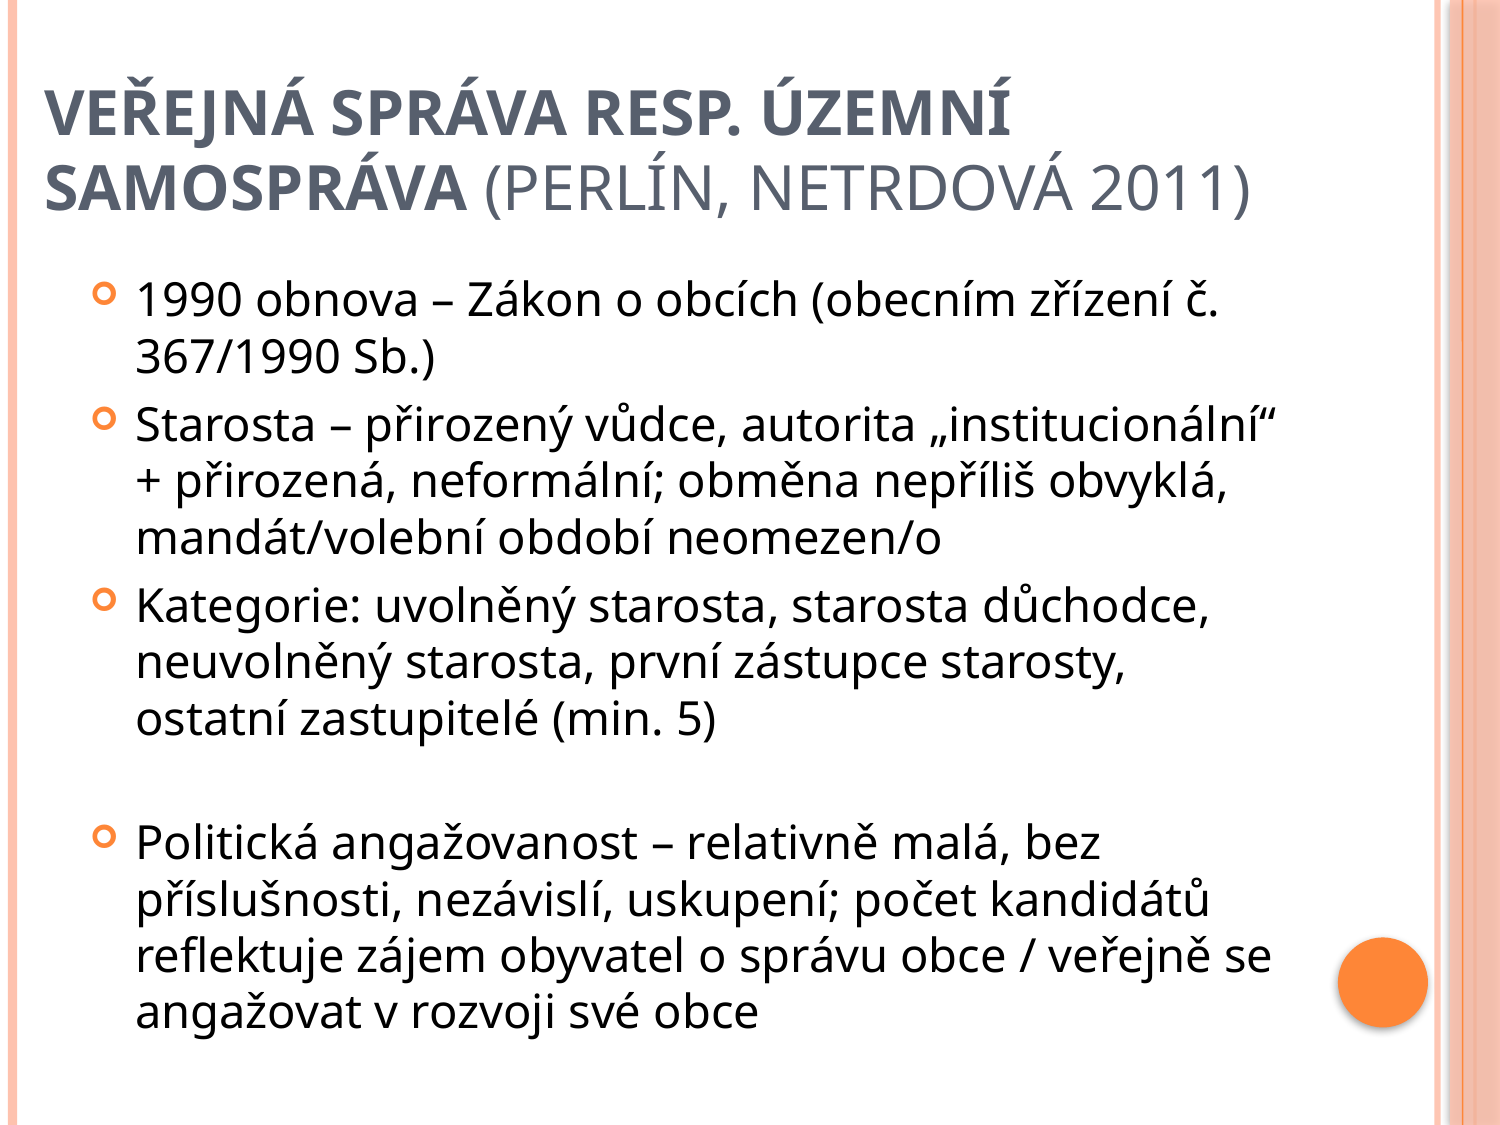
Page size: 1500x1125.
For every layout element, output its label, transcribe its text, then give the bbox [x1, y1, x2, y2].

title Veřejná správa resp. územní samospráva (PERLÍN, NETRDOVÁ 2011) [29, 42, 1447, 231]
list 1990 obnova – Zákon o obcích (obecním zřízení č. 367/1990 Sb.) Starosta – přirozený vůdce, autorita „institucionální“ + přirozená, neformální; obměna nepříliš obvyklá, mandát/volební období neomezen/o Kategorie: uvolněný starosta, starosta důchodce, neuvolněný starosta, první zástupce starosty, ostatní zastupitelé (min. 5) Politická angažovanost – relativně malá, bez příslušnosti, nezávislí, uskupení; počet kandidátů reflektuje zájem obyvatel o správu obce / veřejně se angažovat v rozvoji své obce [75, 262, 1300, 1062]
